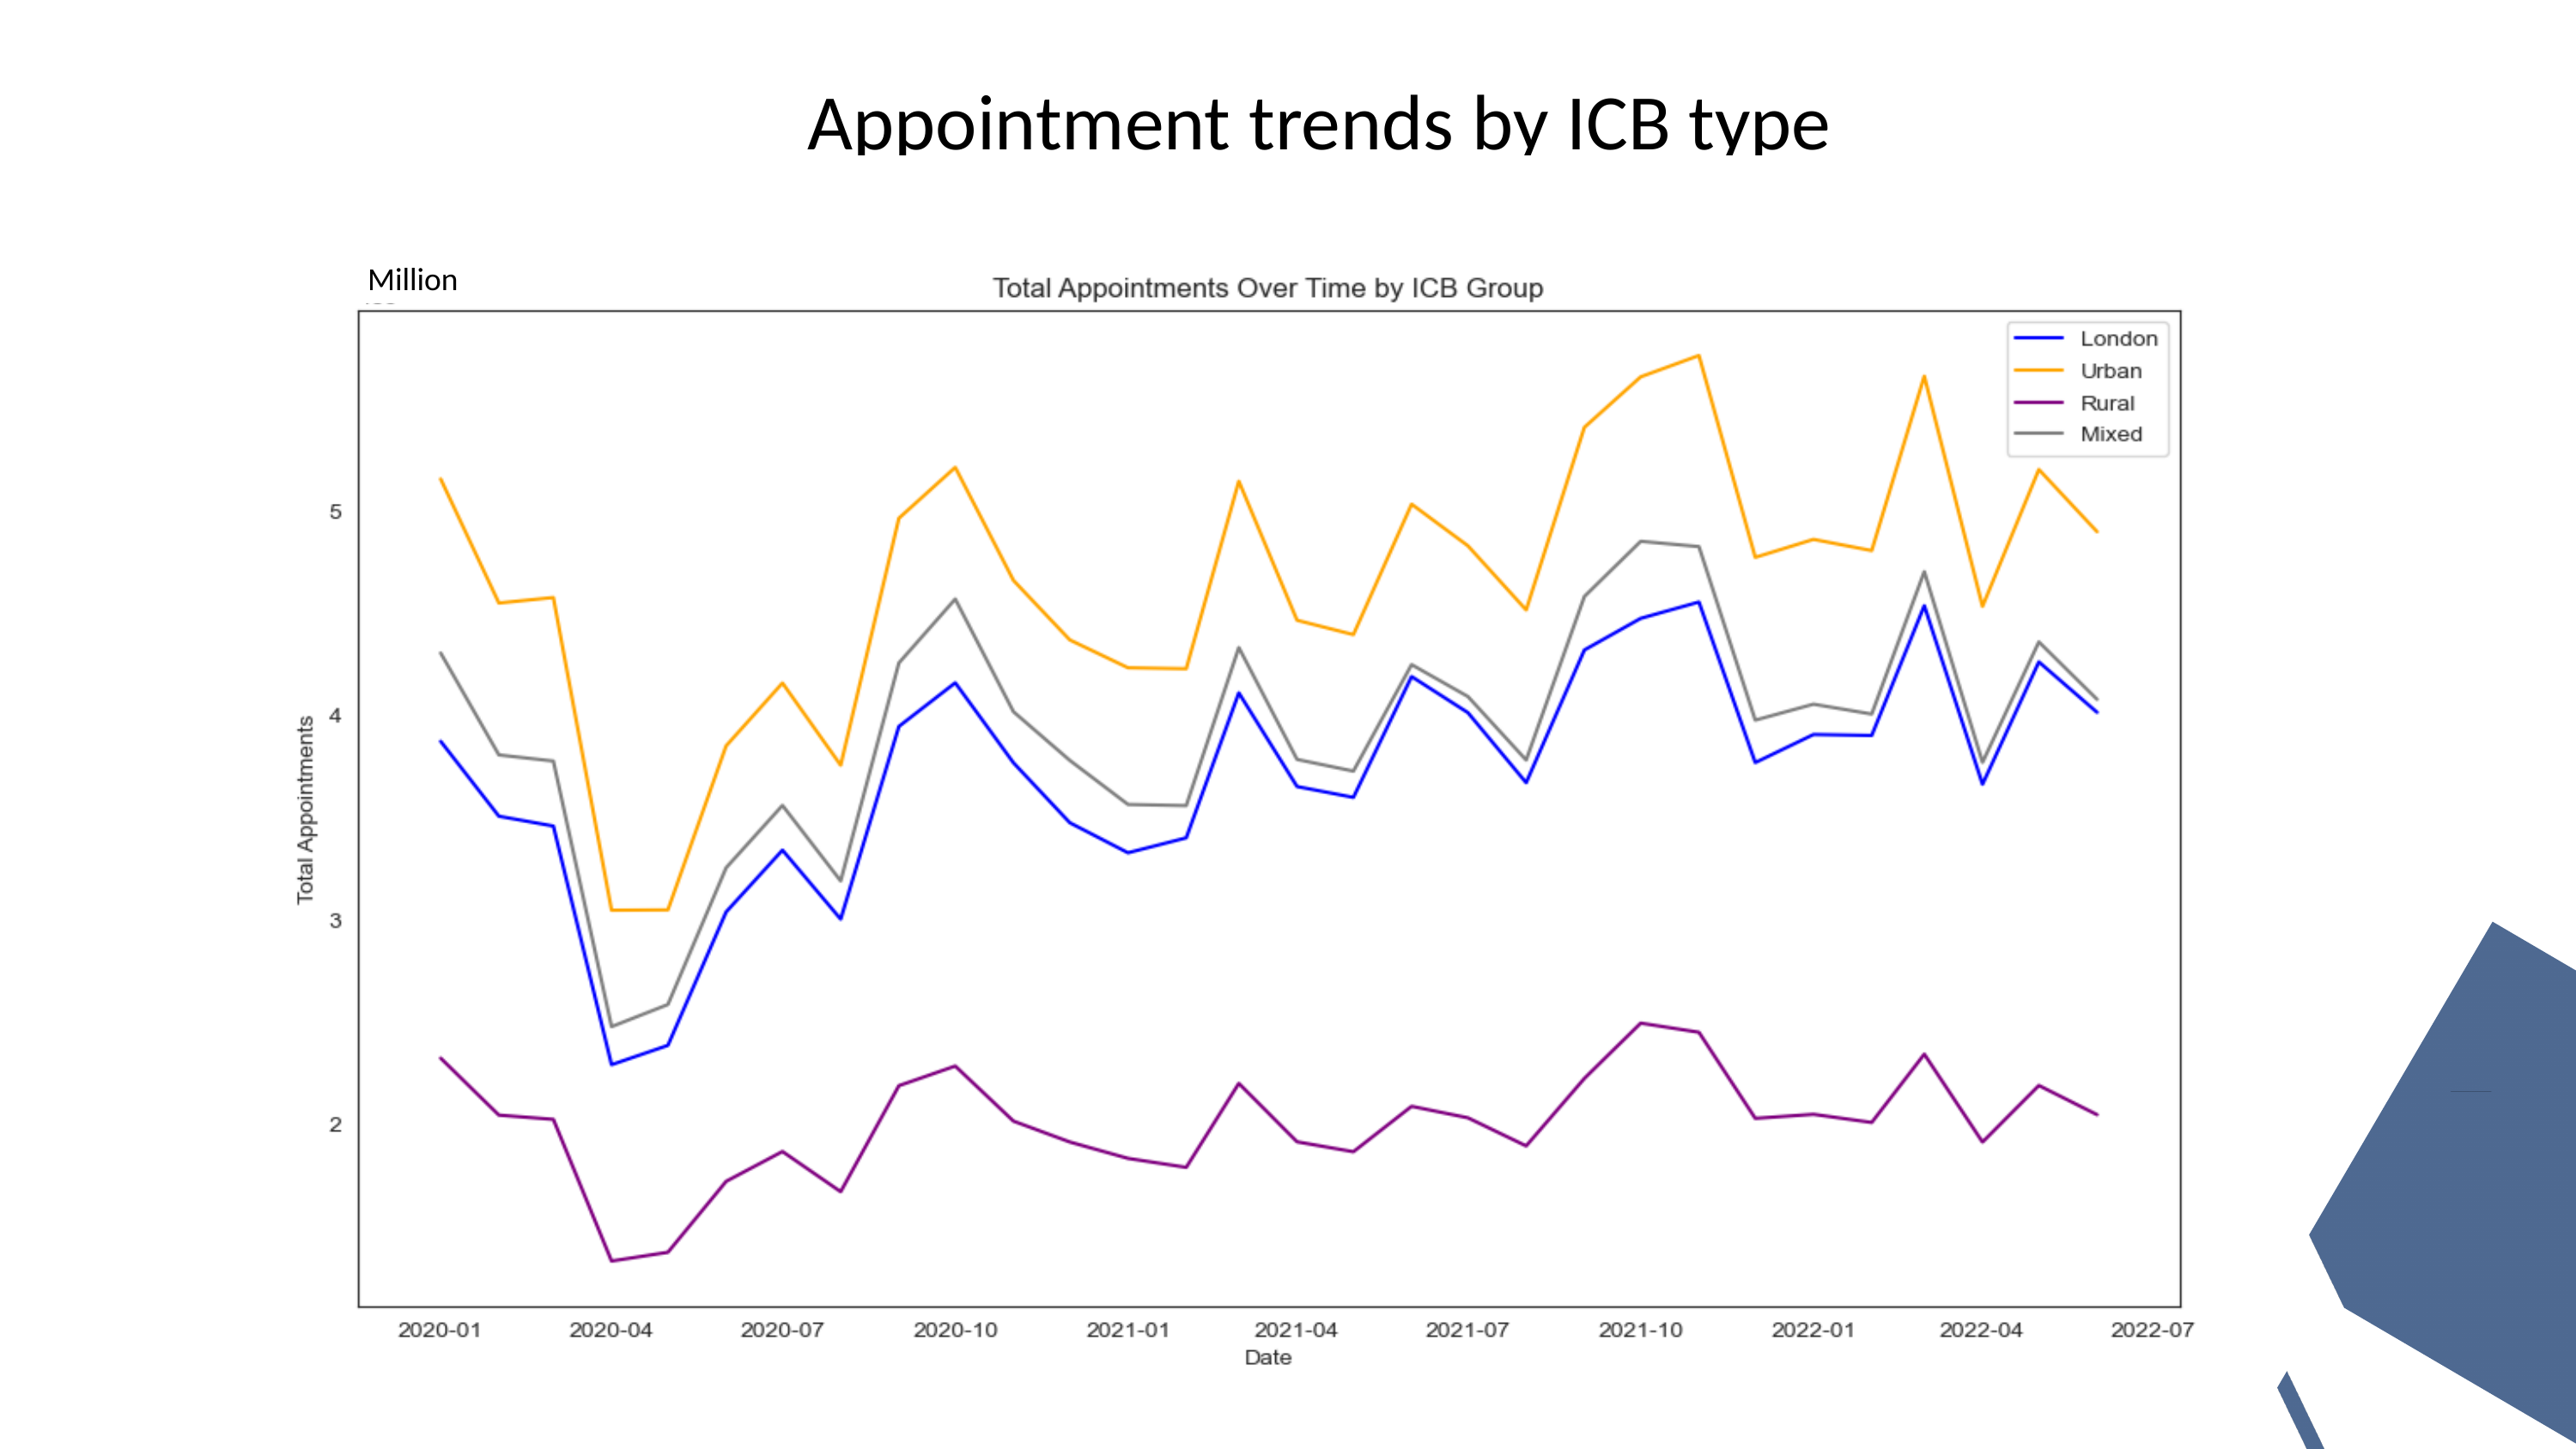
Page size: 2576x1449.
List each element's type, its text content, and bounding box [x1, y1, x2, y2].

text_box [2419, 1073, 2576, 1449]
title Appointment trends by ICB type [740, 37, 1900, 153]
picture [64, 155, 2415, 1449]
text_box [2419, 921, 2576, 1144]
